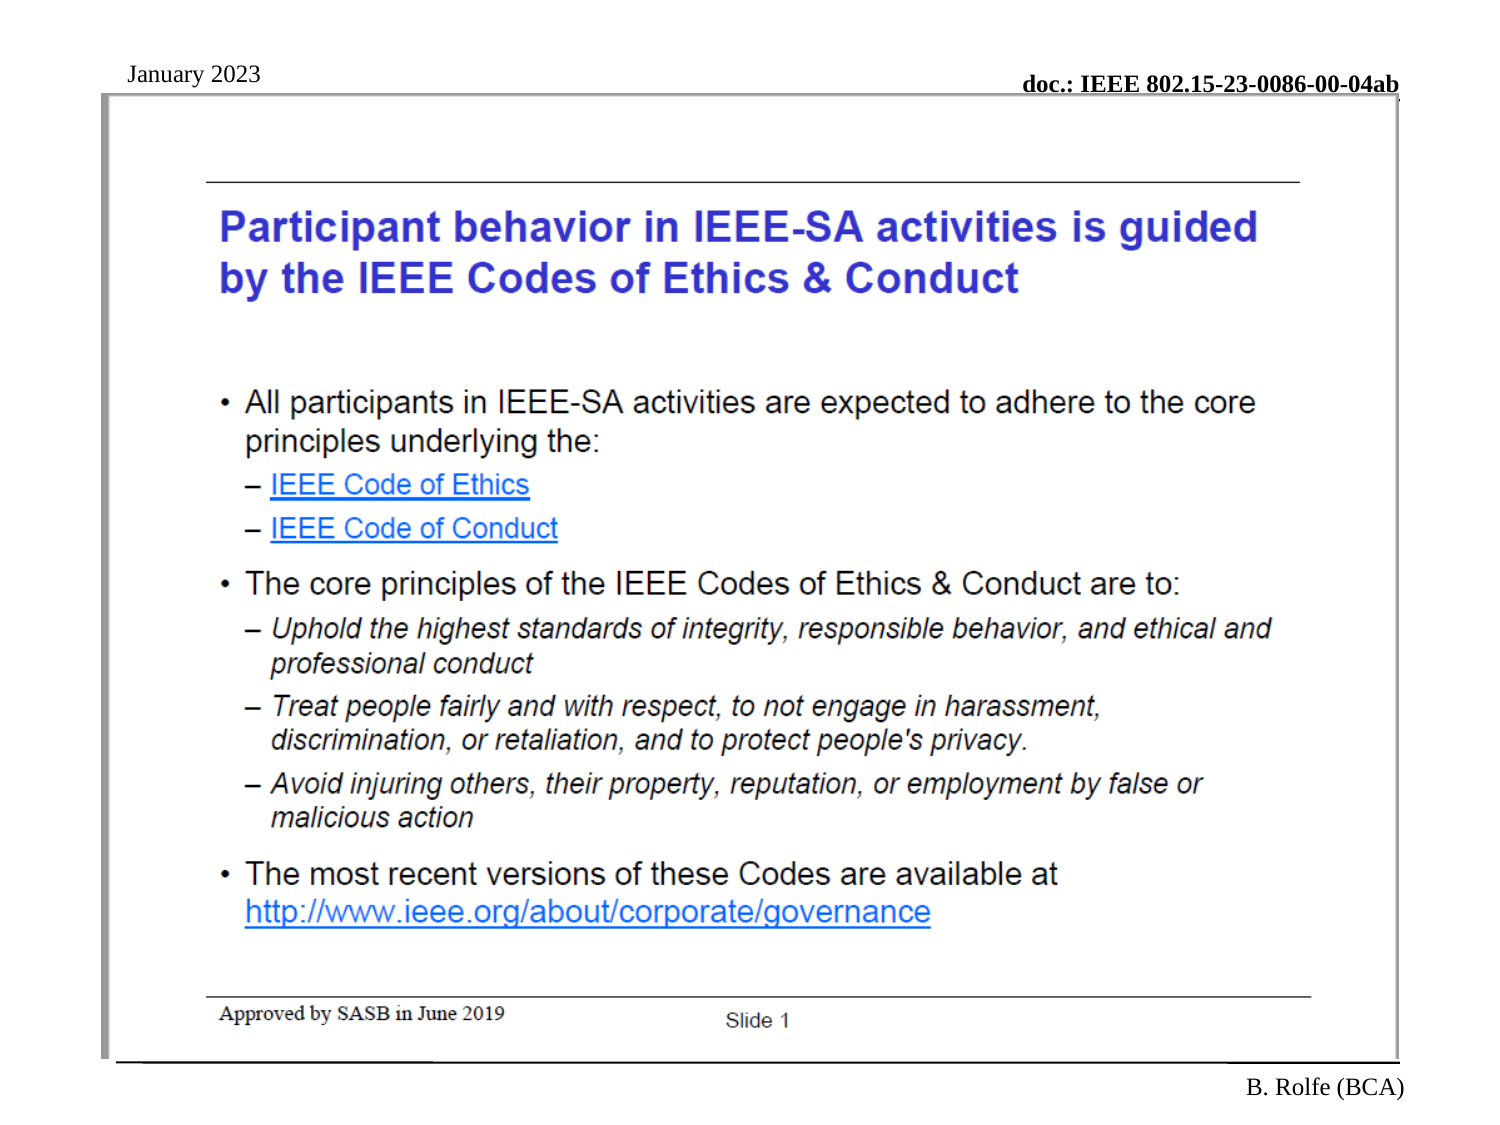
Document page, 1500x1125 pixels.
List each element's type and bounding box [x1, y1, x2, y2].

picture [101, 93, 1399, 1059]
